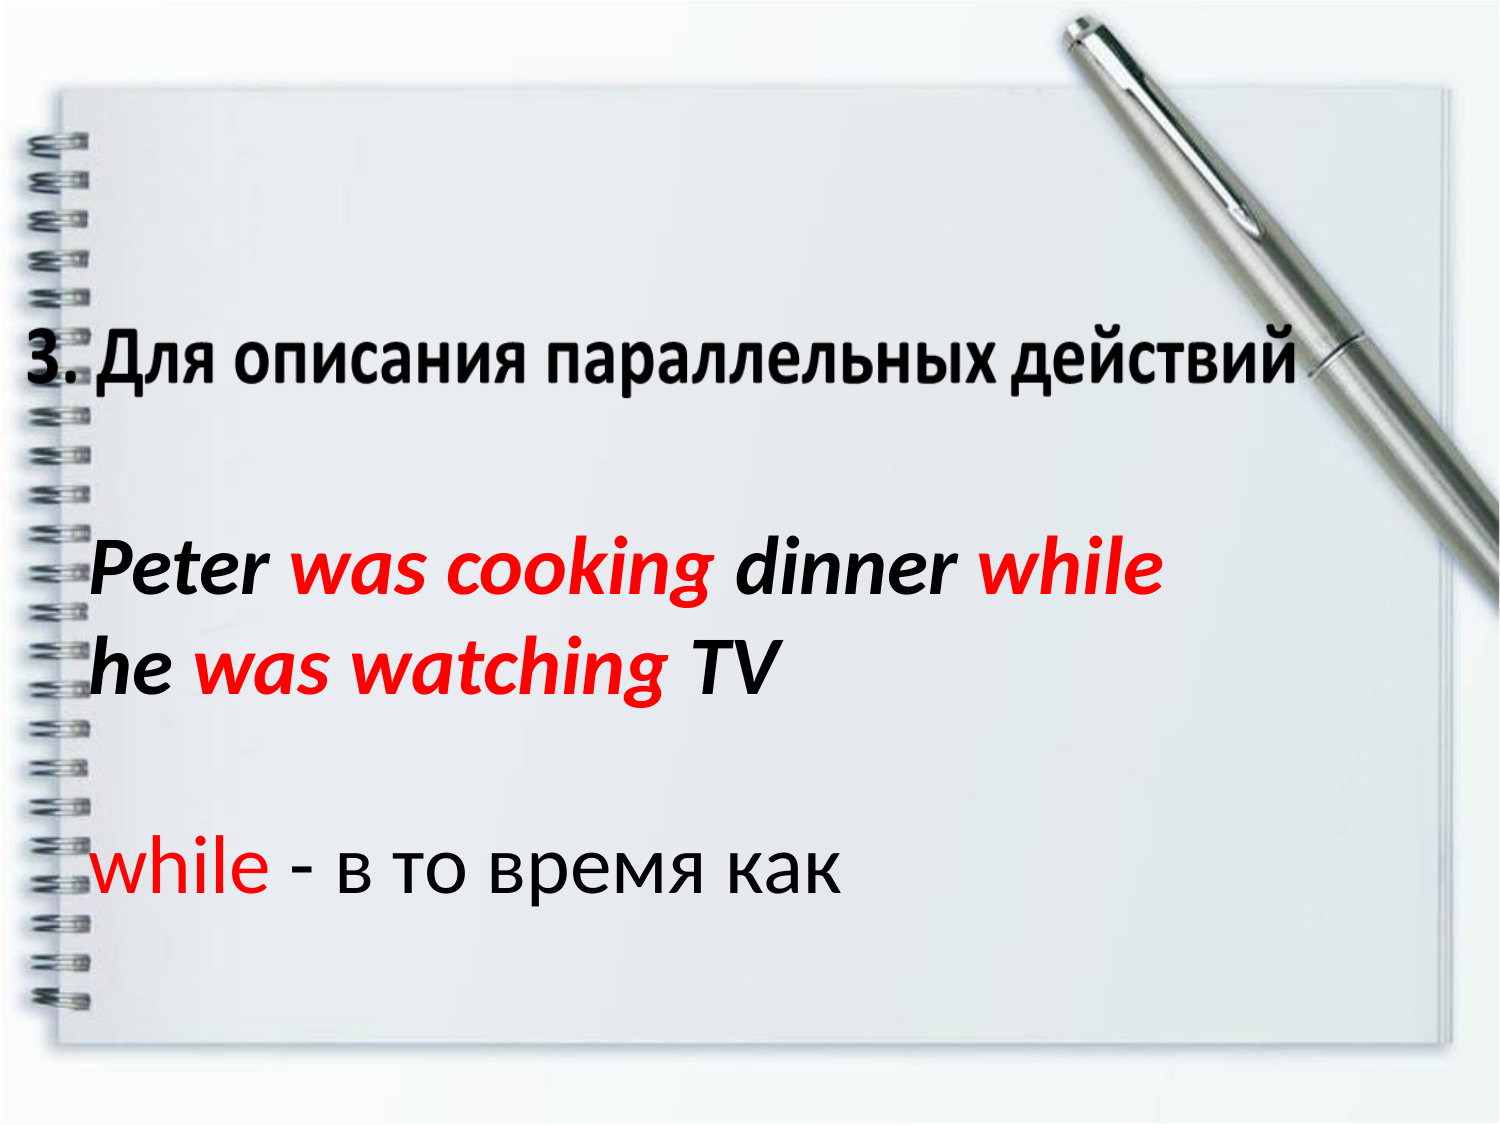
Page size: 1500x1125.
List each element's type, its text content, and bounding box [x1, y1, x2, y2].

text_box Peter was cooking dinner while he was watching TV while - в то время как [73, 503, 1279, 919]
picture [0, 0, 1500, 1125]
